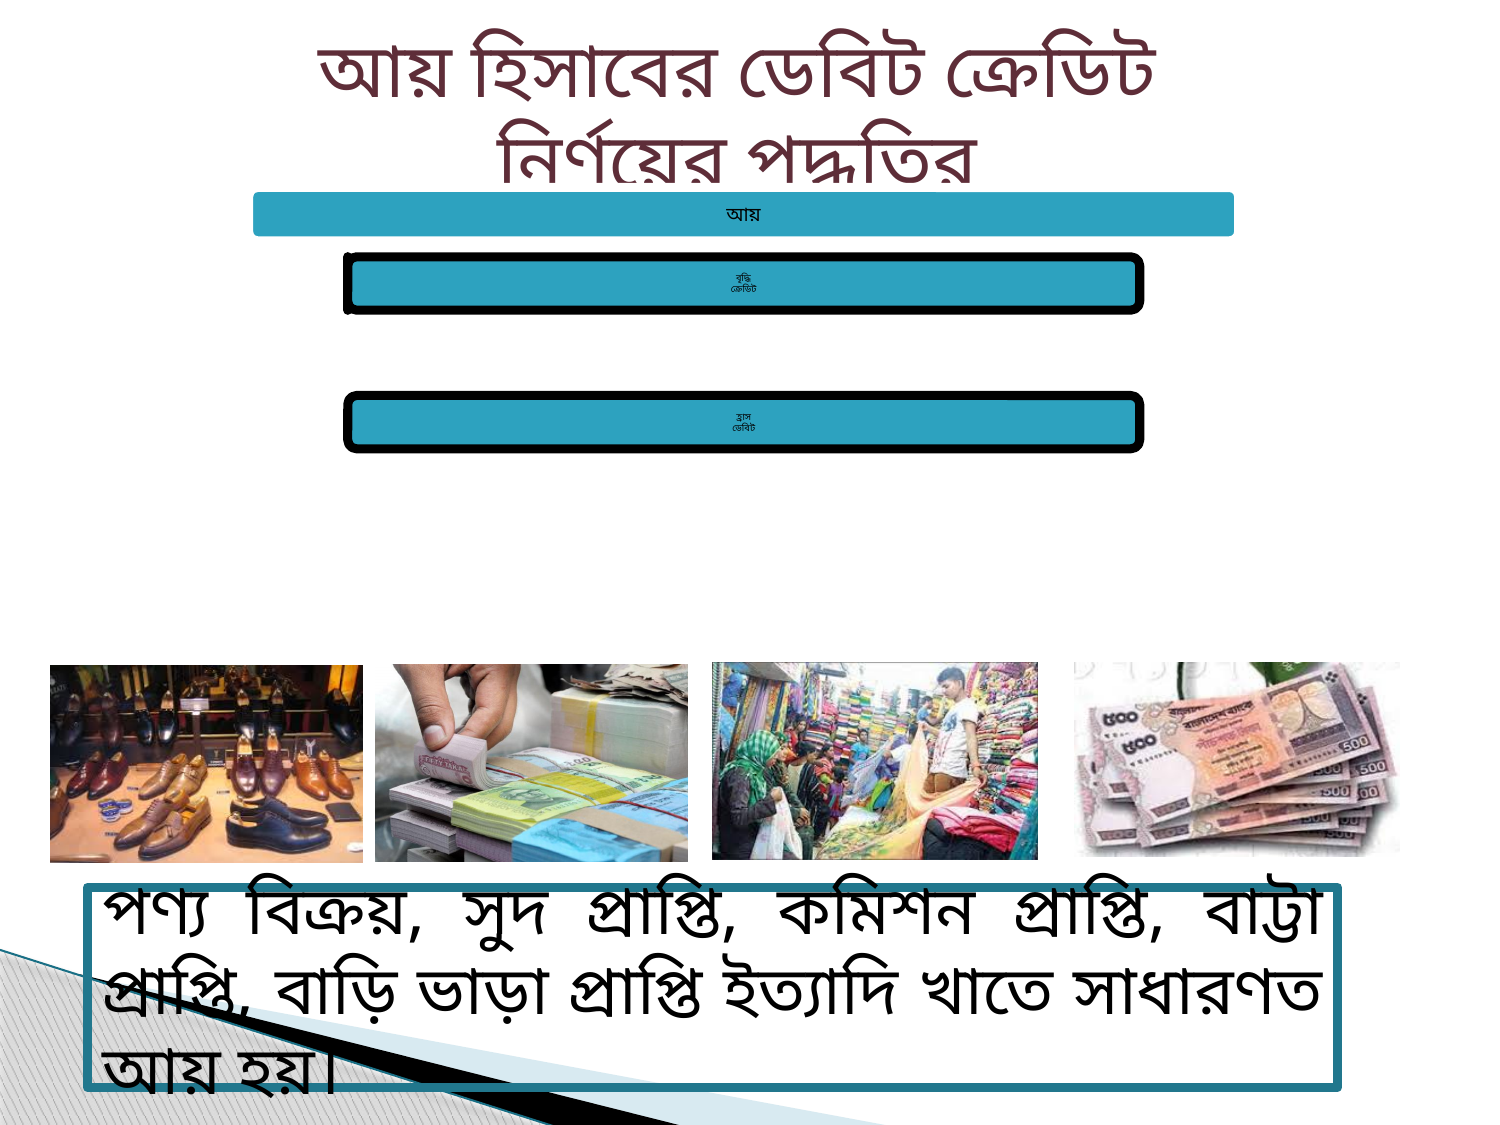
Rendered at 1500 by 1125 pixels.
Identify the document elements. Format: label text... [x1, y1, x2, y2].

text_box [124, 187, 1363, 588]
text_box পণ্য বিক্রয়, সুদ প্রাপ্তি, কমিশন প্রাপ্তি, বাট্টা প্রাপ্তি, বাড়ি ভাড়া প্রাপ্তি ইত্যাদি খাতে সাধারণত আয় হয়। [83, 883, 1342, 1092]
text_box আয় হিসাবের ডেবিট ক্রেডিট নির্ণয়ের পদ্ধতির [170, 45, 1305, 180]
picture [712, 662, 1038, 861]
picture [1074, 662, 1401, 857]
picture [374, 664, 688, 862]
picture [49, 665, 363, 863]
